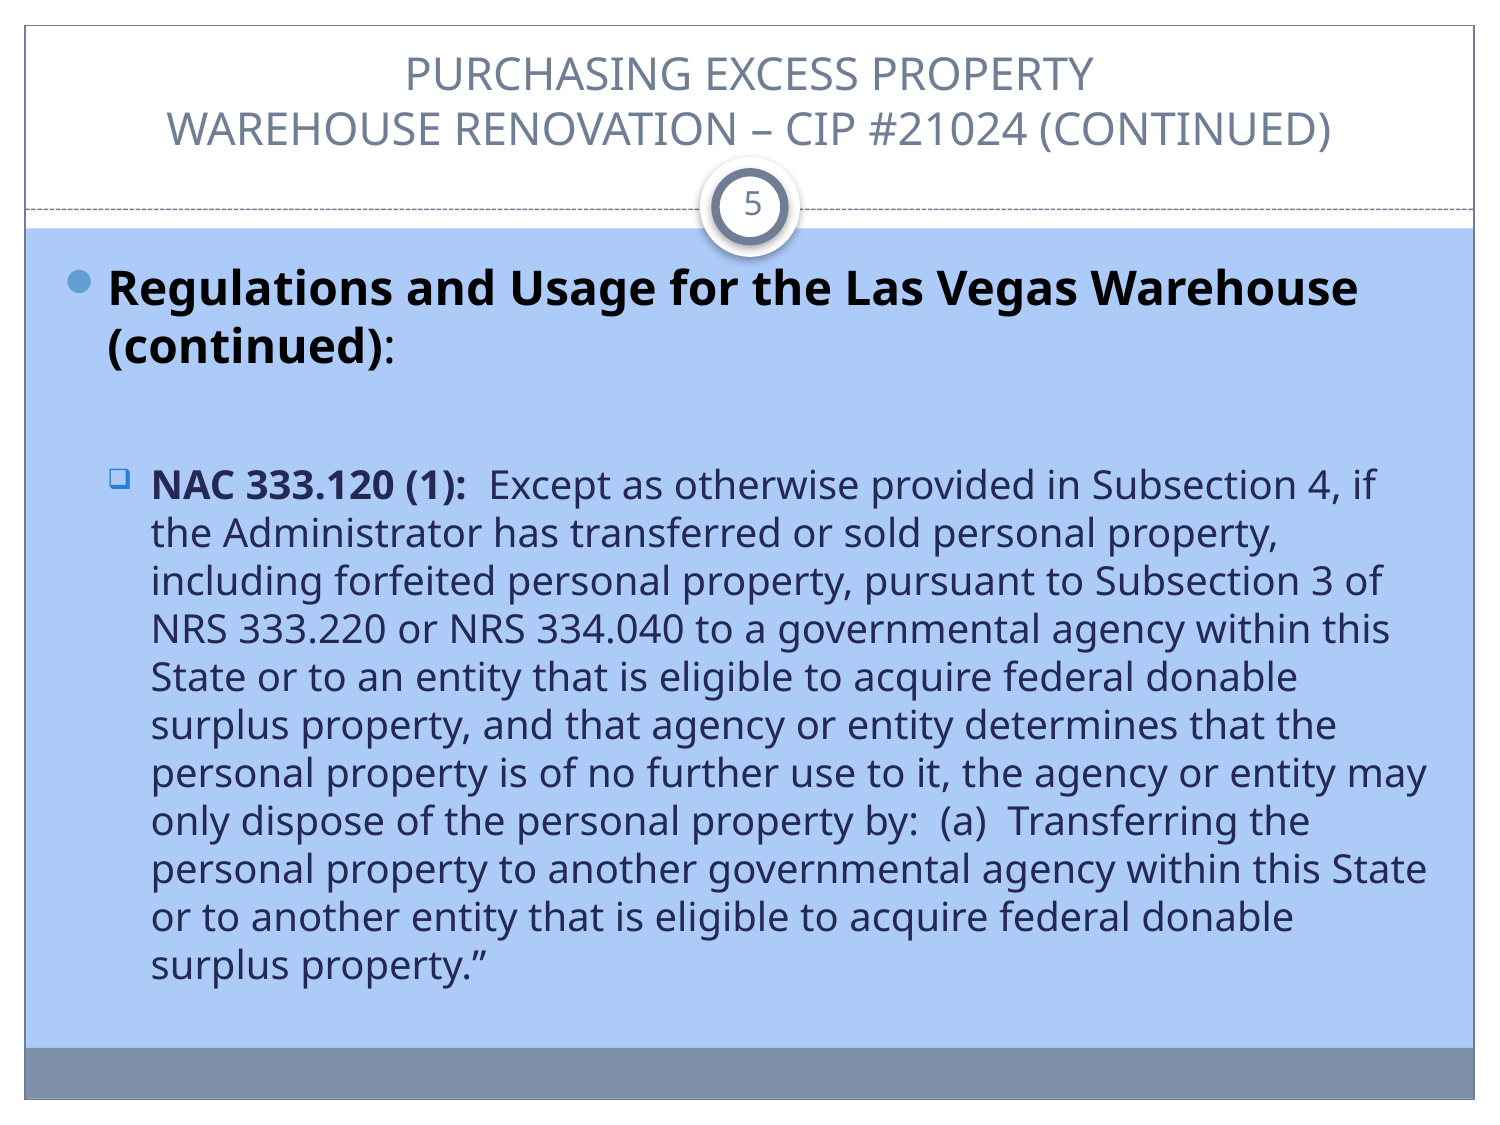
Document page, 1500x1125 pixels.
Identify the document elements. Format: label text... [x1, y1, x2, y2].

title PURCHASING EXCESS PROPERTY WAREHOUSE RENOVATION – CIP #21024 (CONTINUED) [49, 37, 1450, 162]
list Regulations and Usage for the Las Vegas Warehouse (continued): NAC 333.120 (1): Except as otherwise provided in Subsection 4, if the Administrator has transferred or sold personal property, including forfeited personal property, pursuant to Subsection 3 of NRS 333.220 or NRS 334.040 to a governmental agency within this State or to an entity that is eligible to acquire federal donable surplus property, and that agency or entity determines that the personal property is of no further use to it, the agency or entity may only dispose of the personal property by: (a) Transferring the personal property to another governmental agency within this State or to another entity that is eligible to acquire federal donable surplus property.” [49, 250, 1445, 1001]
slide_number 5 [715, 168, 791, 241]
